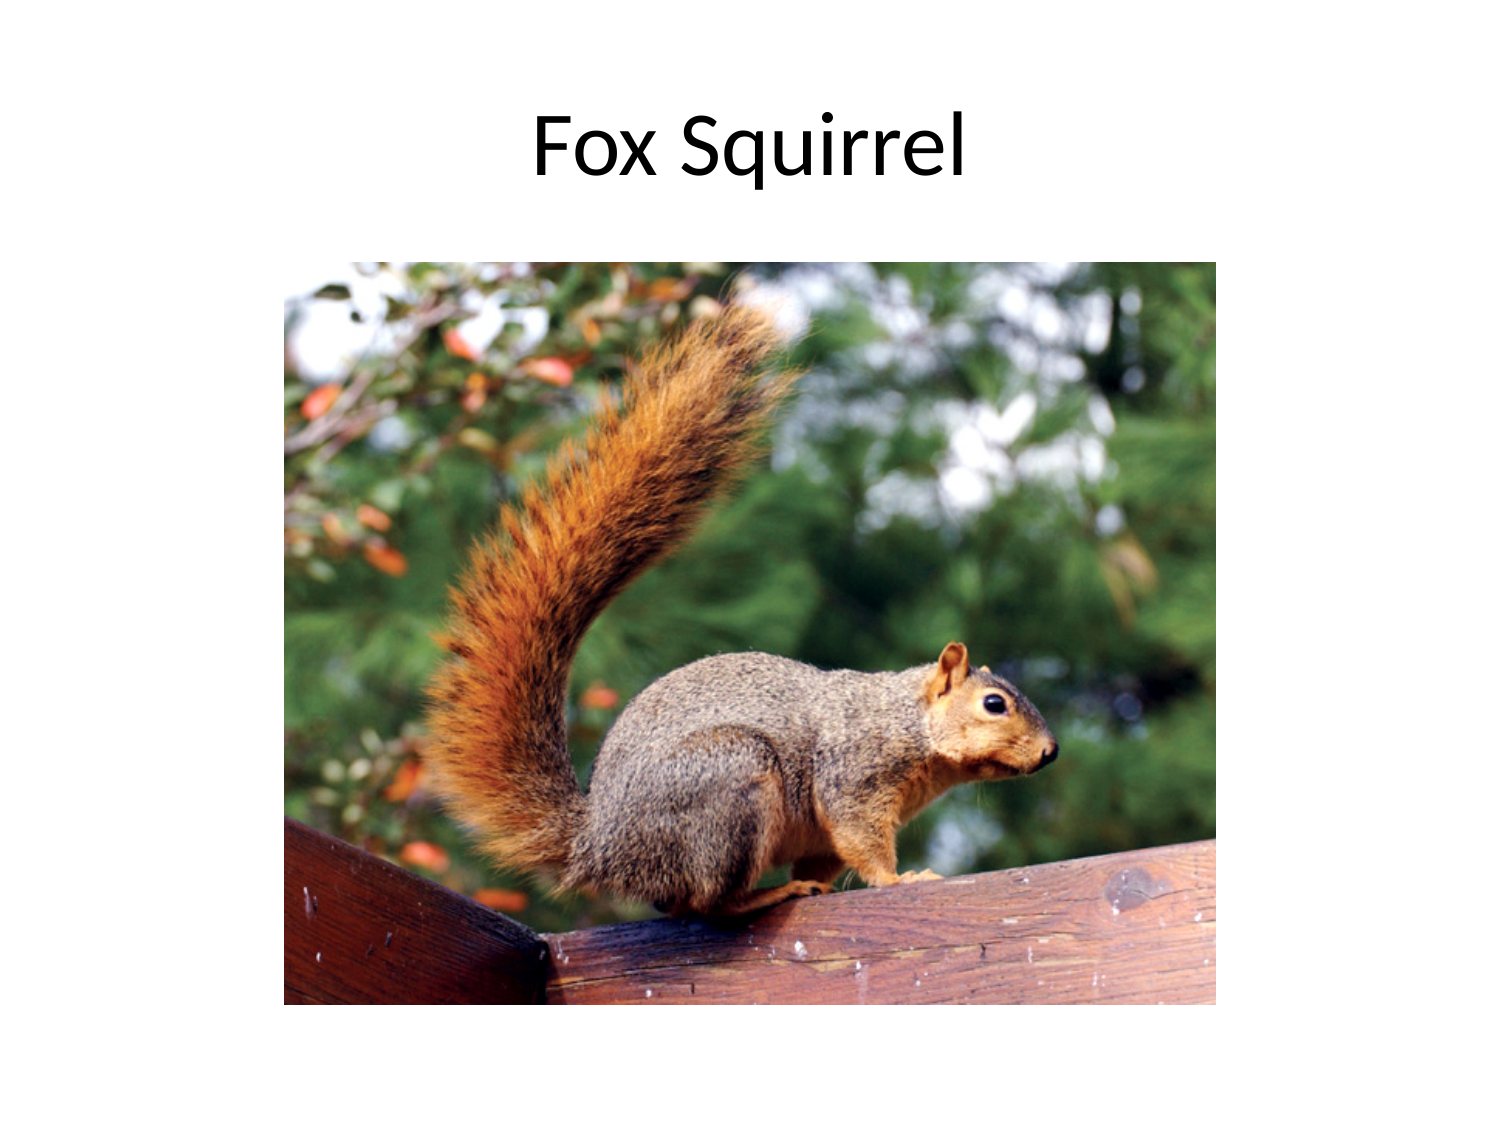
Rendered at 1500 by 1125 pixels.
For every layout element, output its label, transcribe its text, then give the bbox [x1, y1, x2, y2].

title Fox Squirrel [75, 45, 1425, 233]
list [284, 262, 1216, 1006]
